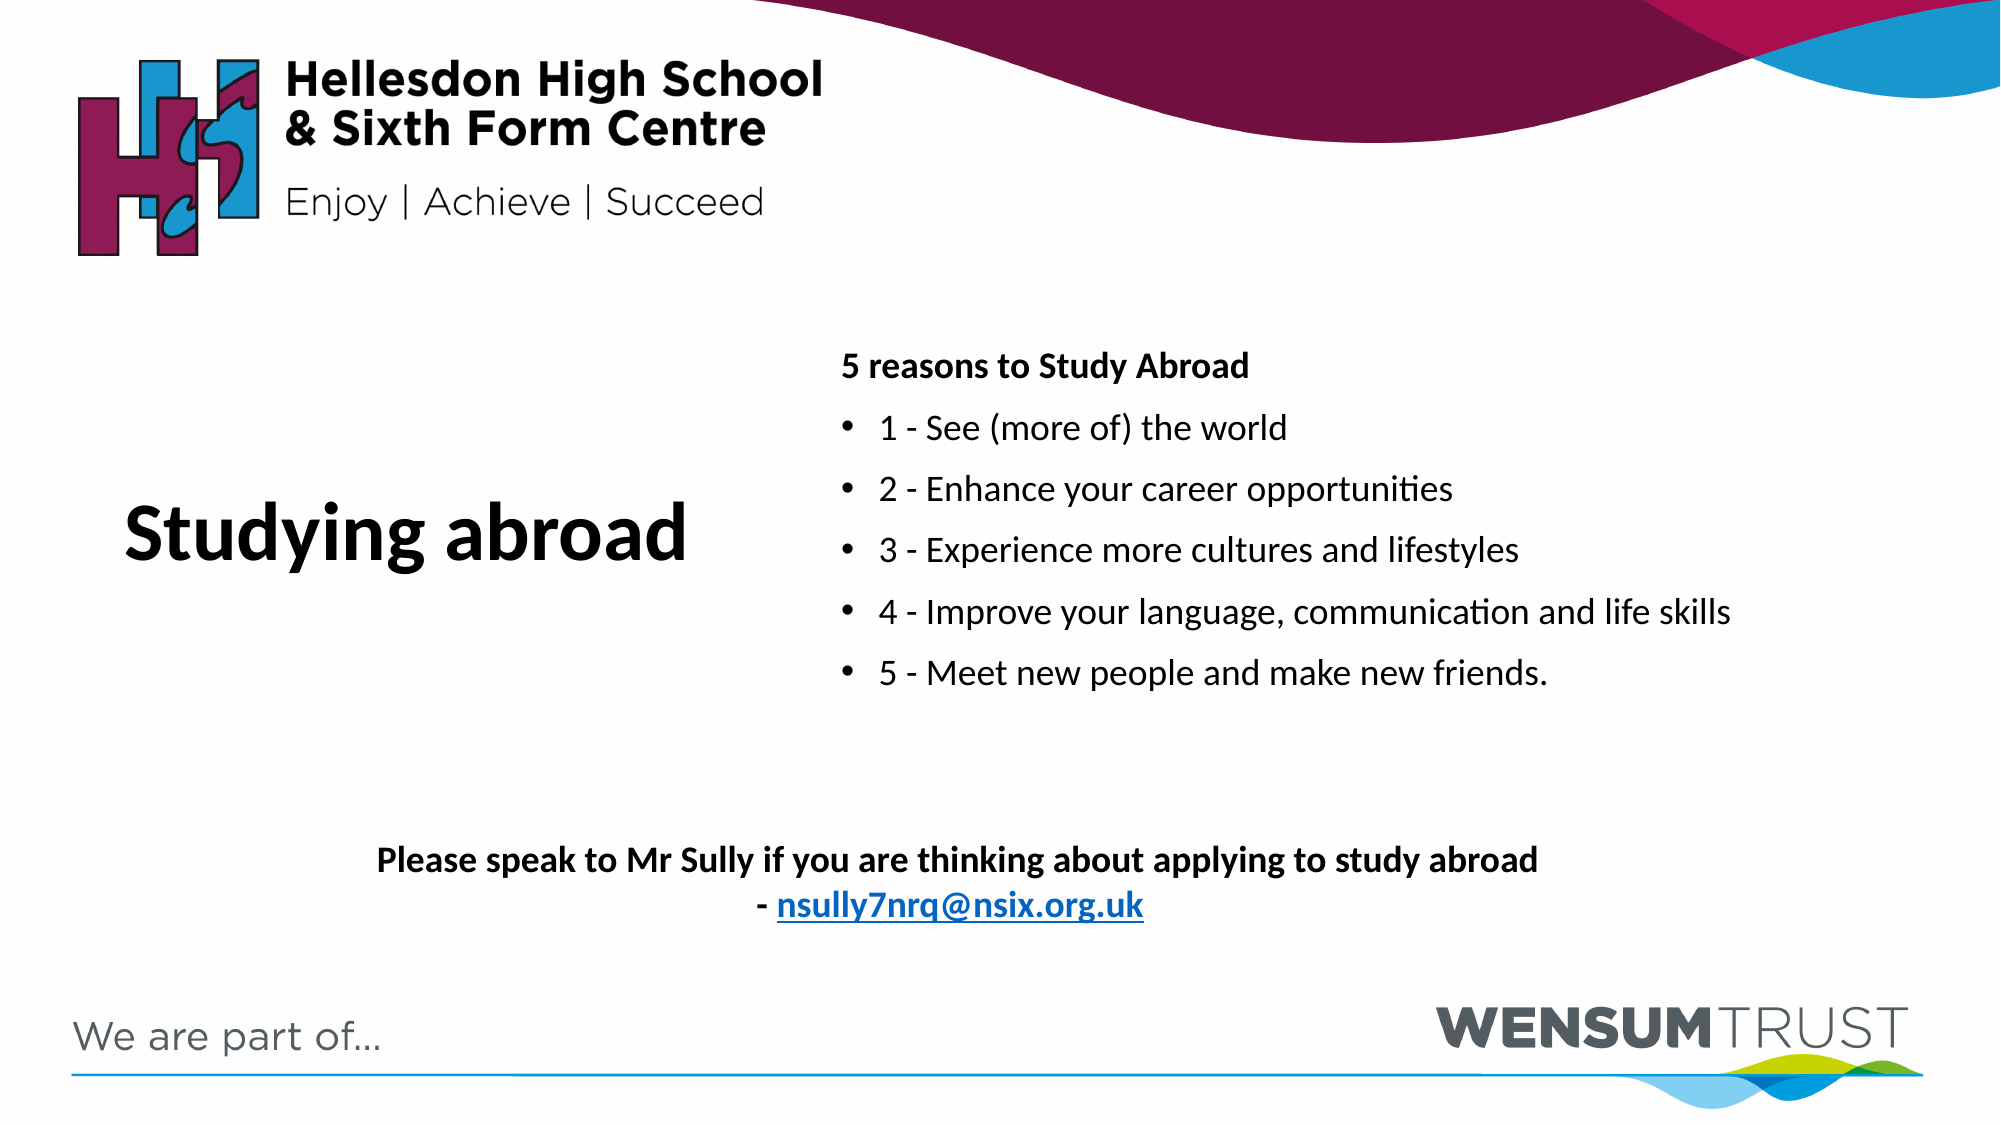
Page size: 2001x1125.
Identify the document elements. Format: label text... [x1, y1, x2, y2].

text_box Please speak to Mr Sully if you are thinking about applying to study abroad - nsully7nrq@nsix.org.uk [360, 827, 1558, 933]
list 5 reasons to Study Abroad 1 - See (more of) the world 2 - Enhance your career opportunities 3 - Experience more cultures and lifestyles 4 - Improve your language, communication and life skills 5 - Meet new people and make new friends. [826, 339, 2000, 1053]
title Studying abroad [109, 433, 740, 634]
picture [0, 0, 2001, 1125]
